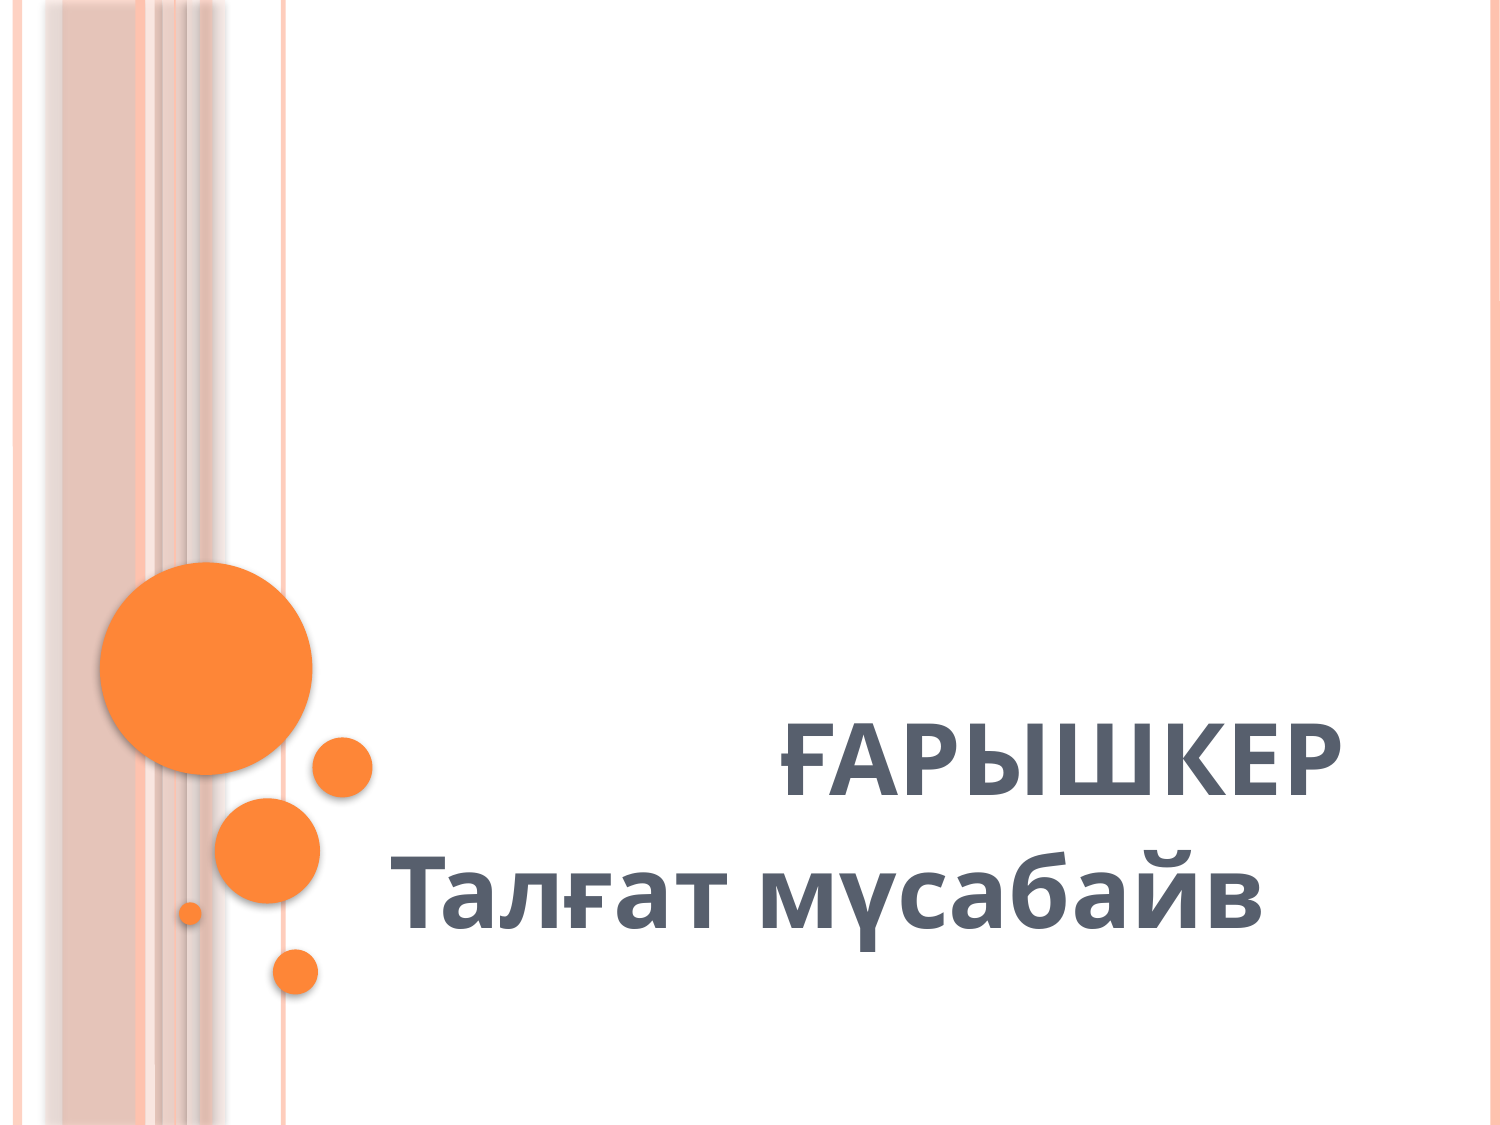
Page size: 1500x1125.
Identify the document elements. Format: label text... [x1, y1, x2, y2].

subtitle Талғат мүсабайв [375, 820, 1388, 1046]
title ғарышкер [375, 512, 1388, 820]
